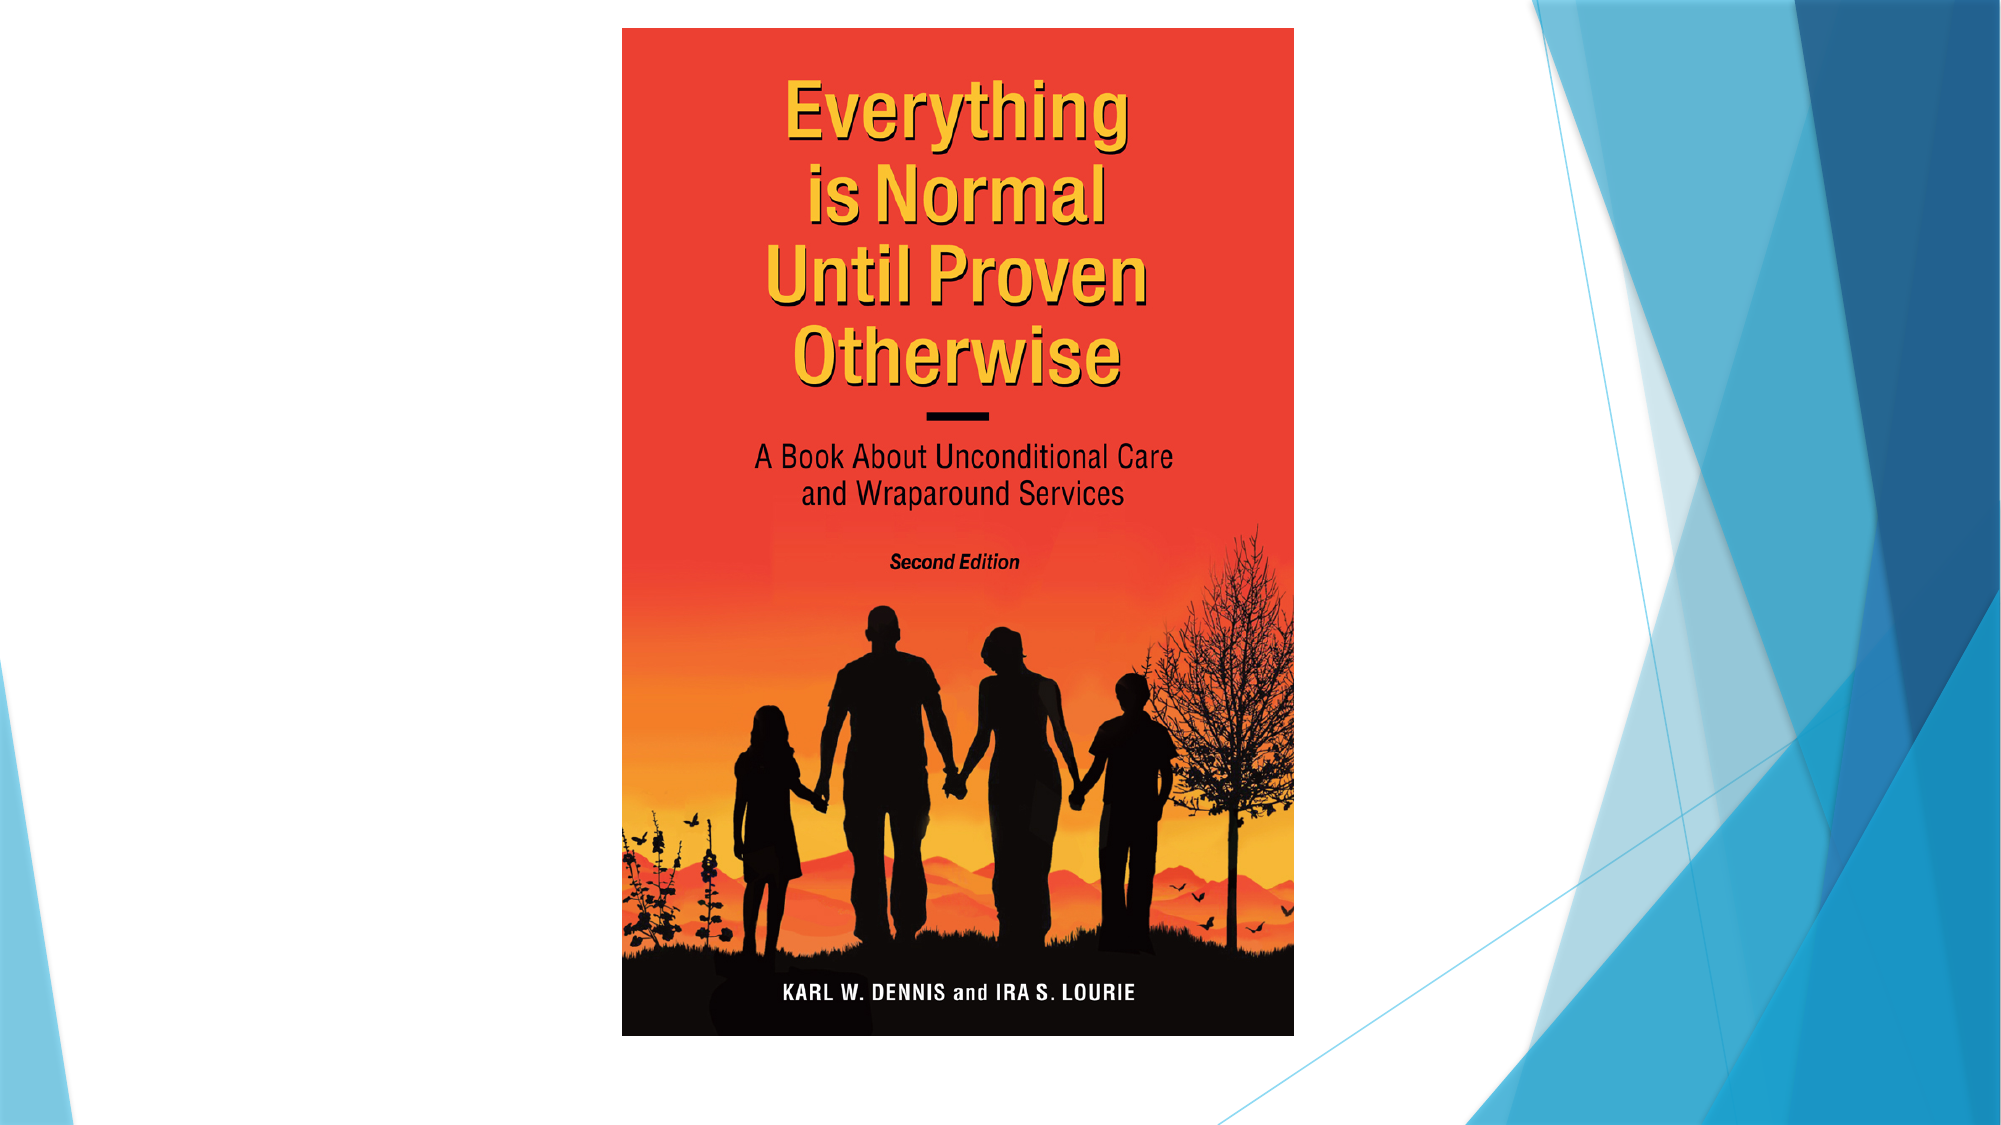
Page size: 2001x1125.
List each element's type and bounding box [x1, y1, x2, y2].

picture [621, 28, 1295, 1037]
